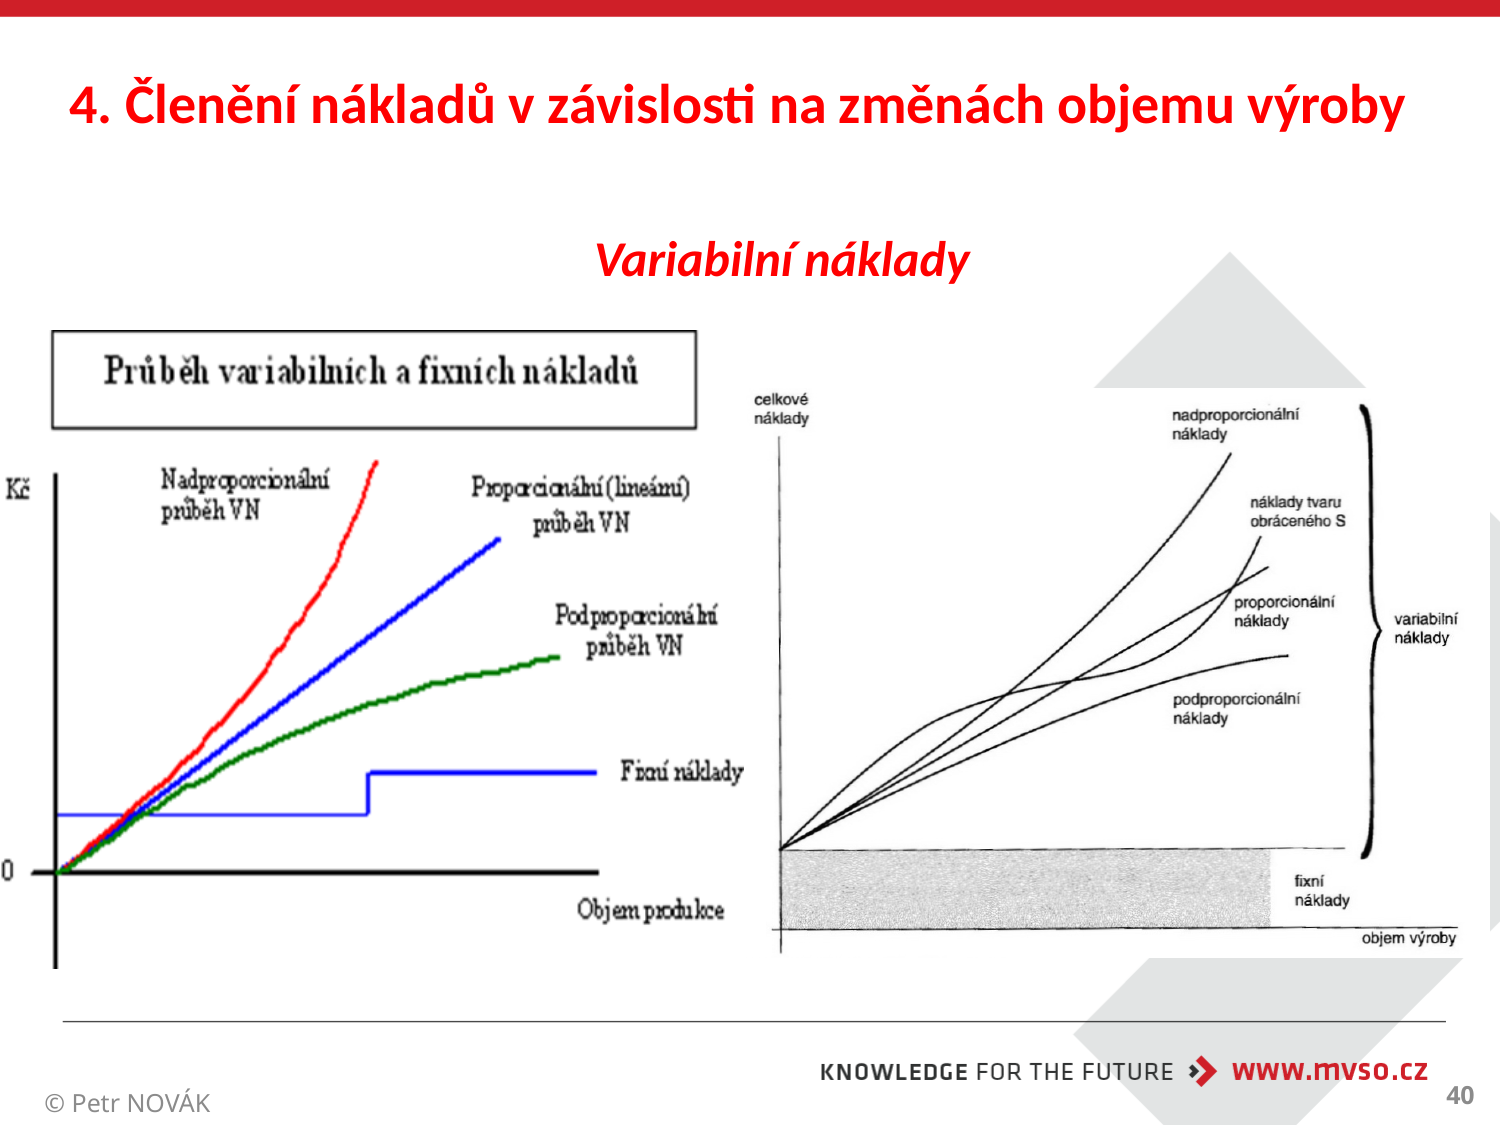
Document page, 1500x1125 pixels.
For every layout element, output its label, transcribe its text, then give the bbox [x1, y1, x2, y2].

list Variabilní náklady [53, 218, 1483, 319]
slide_number © Petr NOVÁK [29, 1088, 380, 1118]
title 4. Členění nákladů v závislosti na změnách objemu výroby [53, 27, 1436, 176]
slide_number 40 [1139, 1082, 1490, 1112]
picture [0, 0, 1500, 1125]
